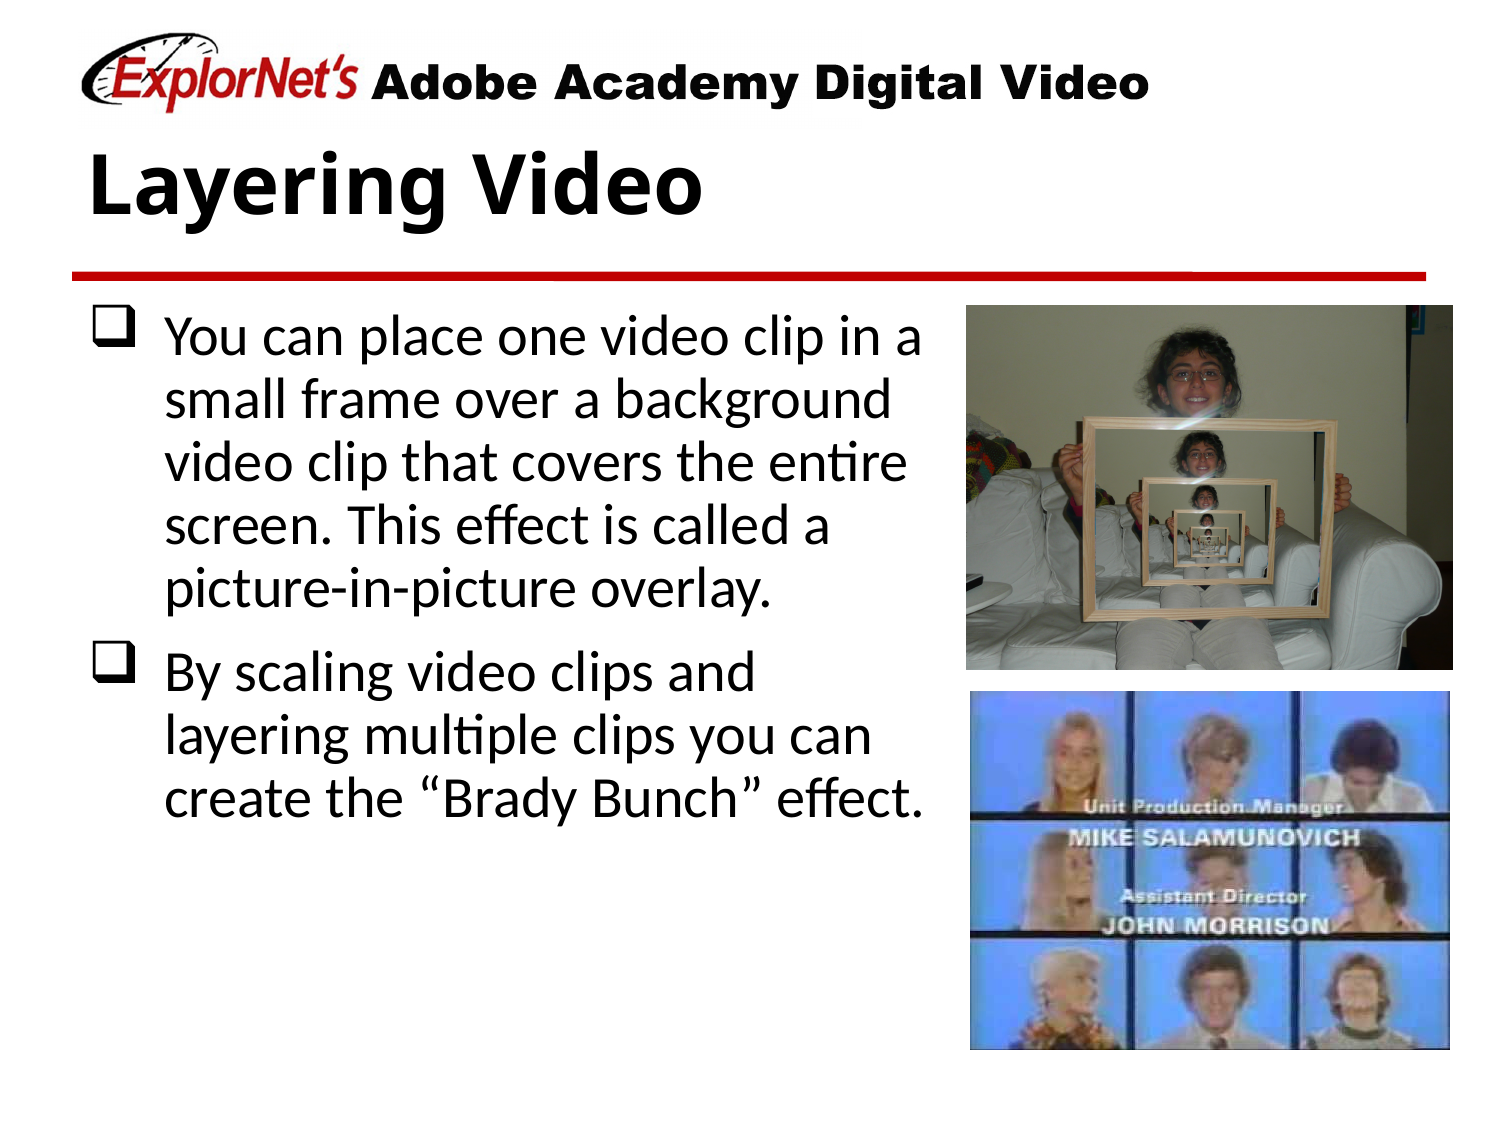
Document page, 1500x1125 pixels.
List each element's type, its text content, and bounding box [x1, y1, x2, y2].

list You can place one video clip in a small frame over a background video clip that covers the entire screen. This effect is called a picture-in-picture overlay. By scaling video clips and layering multiple clips you can create the “Brady Bunch” effect. [73, 298, 946, 1011]
picture [966, 305, 1453, 670]
picture [970, 690, 1450, 1050]
picture [78, 29, 1192, 120]
title Layering Video [71, 120, 1429, 255]
